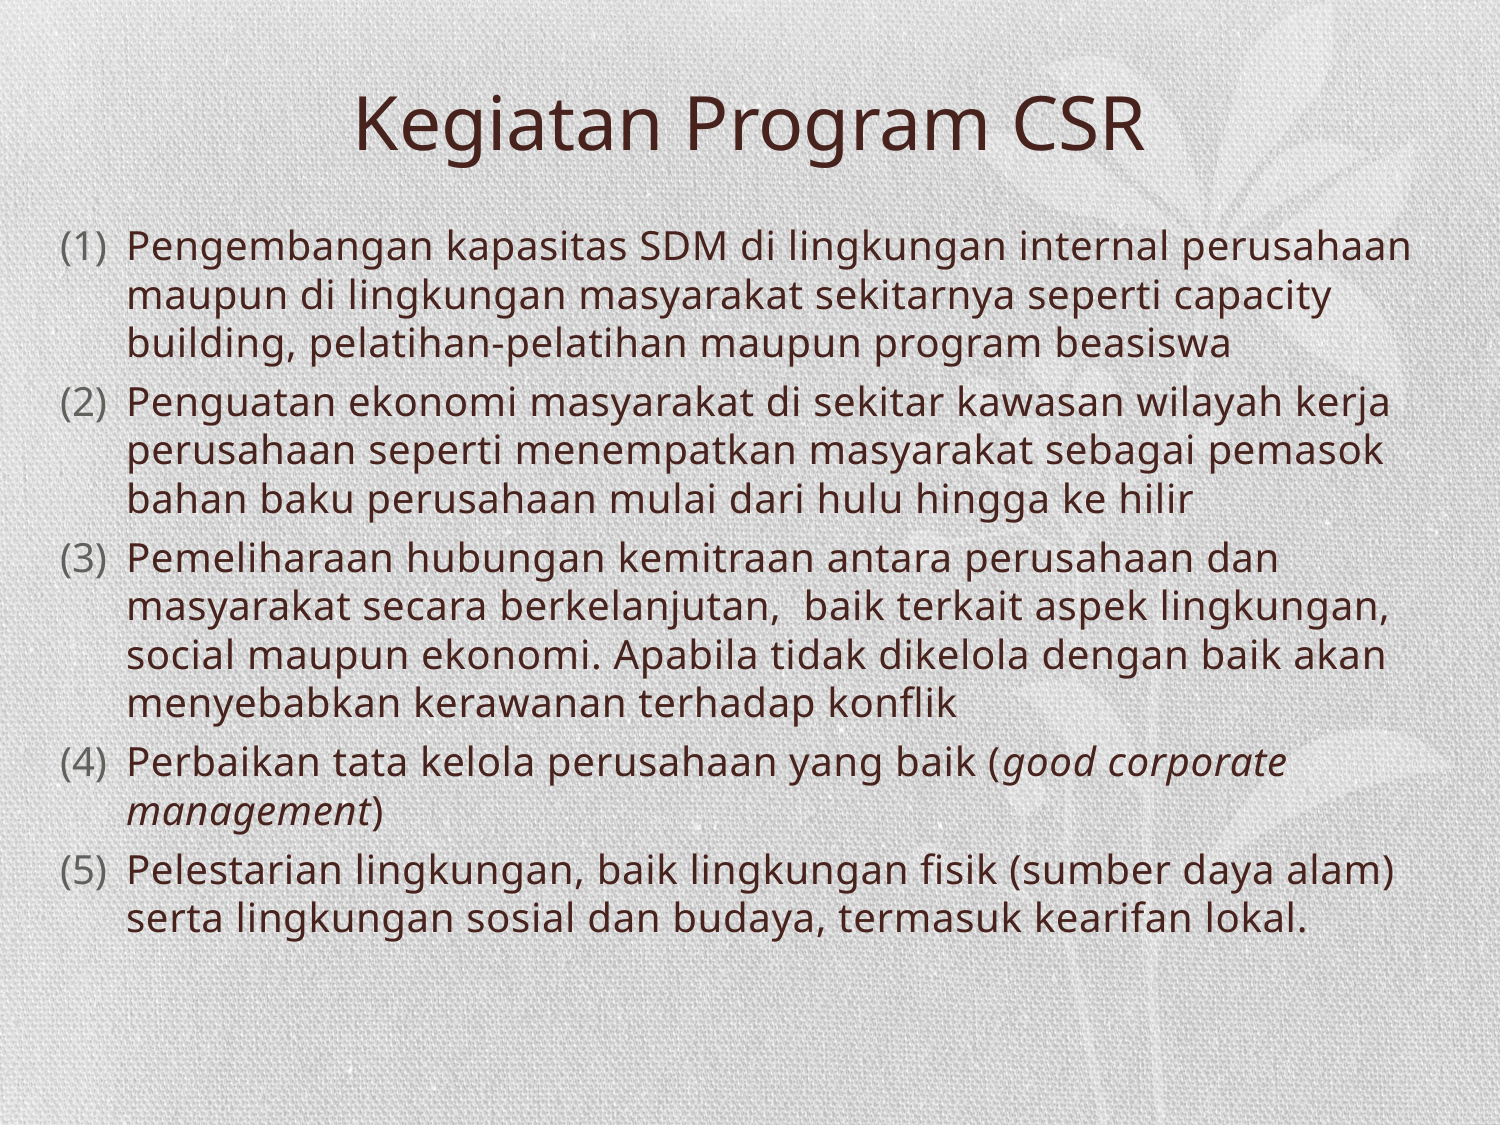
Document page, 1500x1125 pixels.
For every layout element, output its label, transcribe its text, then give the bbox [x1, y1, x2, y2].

list Pengembangan kapasitas SDM di lingkungan internal perusahaan maupun di lingkungan masyarakat sekitarnya seperti capacity building, pelatihan-pelatihan maupun program beasiswa Penguatan ekonomi masyarakat di sekitar kawasan wilayah kerja perusahaan seperti menempatkan masyarakat sebagai pemasok bahan baku perusahaan mulai dari hulu hingga ke hilir Pemeliharaan hubungan kemitraan antara perusahaan dan masyarakat secara berkelanjutan, baik terkait aspek lingkungan, social maupun ekonomi. Apabila tidak dikelola dengan baik akan menyebabkan kerawanan terhadap konflik Perbaikan tata kelola perusahaan yang baik (good corporate management) Pelestarian lingkungan, baik lingkungan fisik (sumber daya alam) serta lingkungan sosial dan budaya, termasuk kearifan lokal. [45, 213, 1455, 1023]
title Kegiatan Program CSR [45, 37, 1455, 174]
